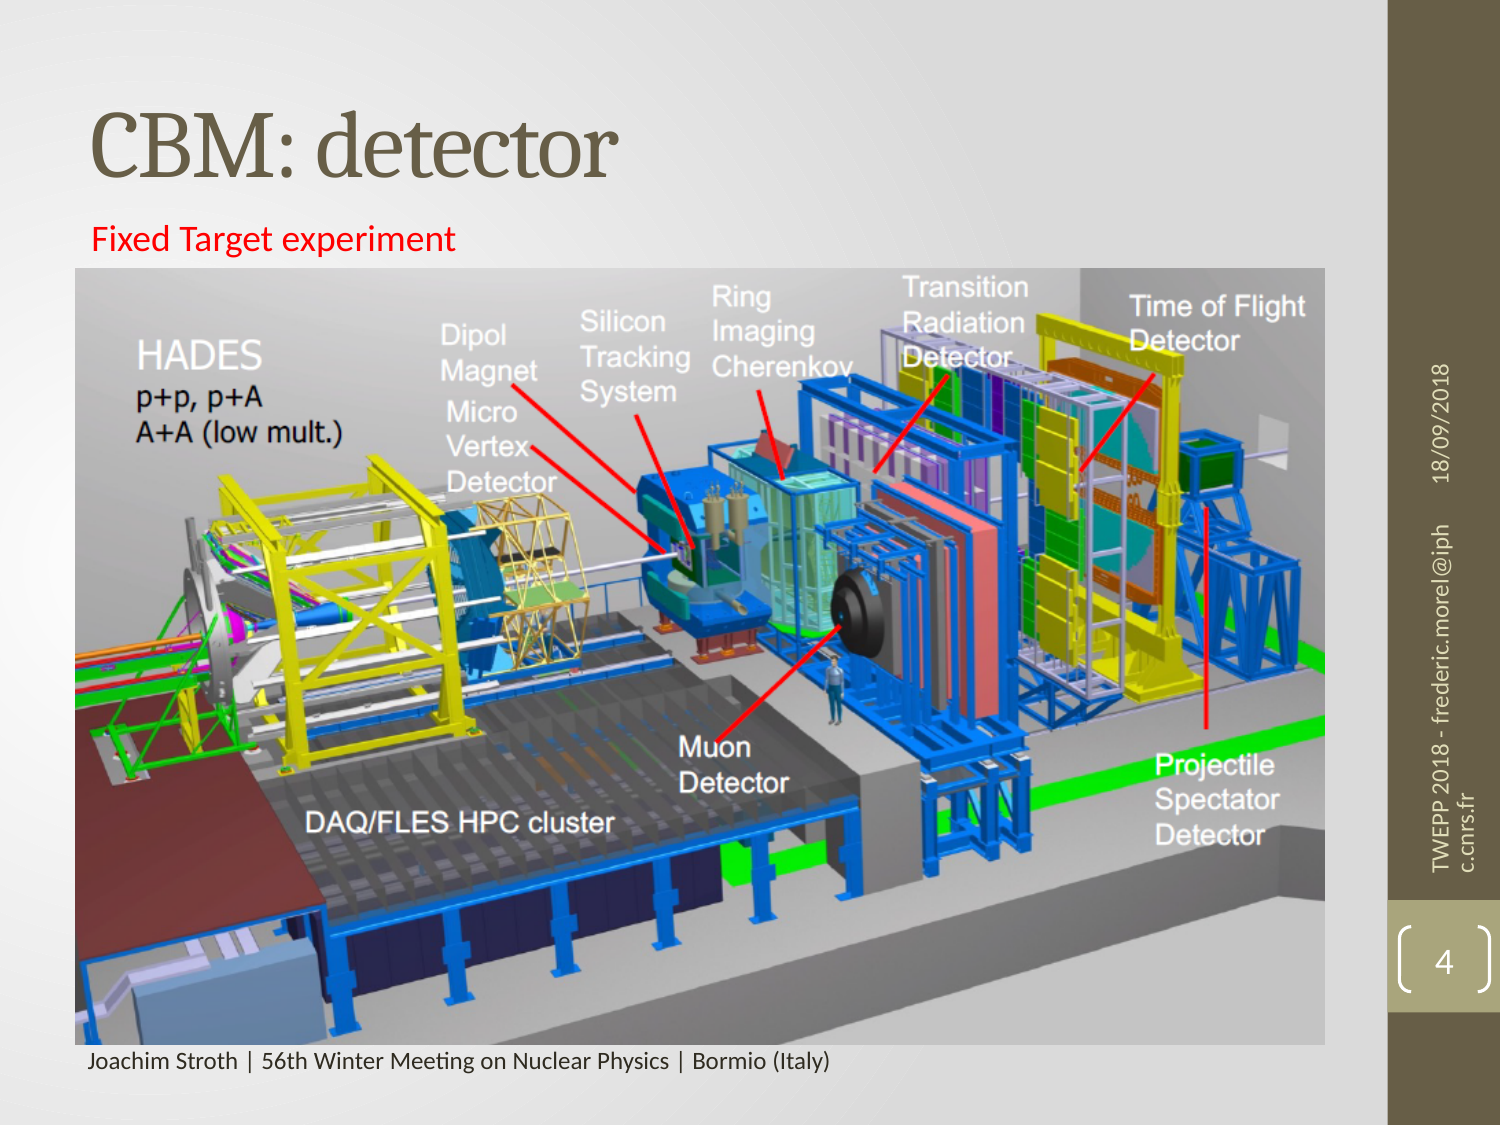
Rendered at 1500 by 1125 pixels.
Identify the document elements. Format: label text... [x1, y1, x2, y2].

title CBM: detector [75, 45, 1325, 233]
text_box Fixed Target experiment [76, 206, 703, 262]
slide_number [1408, 100, 1469, 500]
text_box Joachim Stroth | 56th Winter Meeting on Nuclear Physics | Bormio (Italy) [72, 1046, 848, 1082]
slide_number 4 [1397, 925, 1492, 994]
footer TWEPP 2018 - frederic.morel@iphc.cnrs.fr [1408, 500, 1469, 889]
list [74, 267, 1326, 1045]
